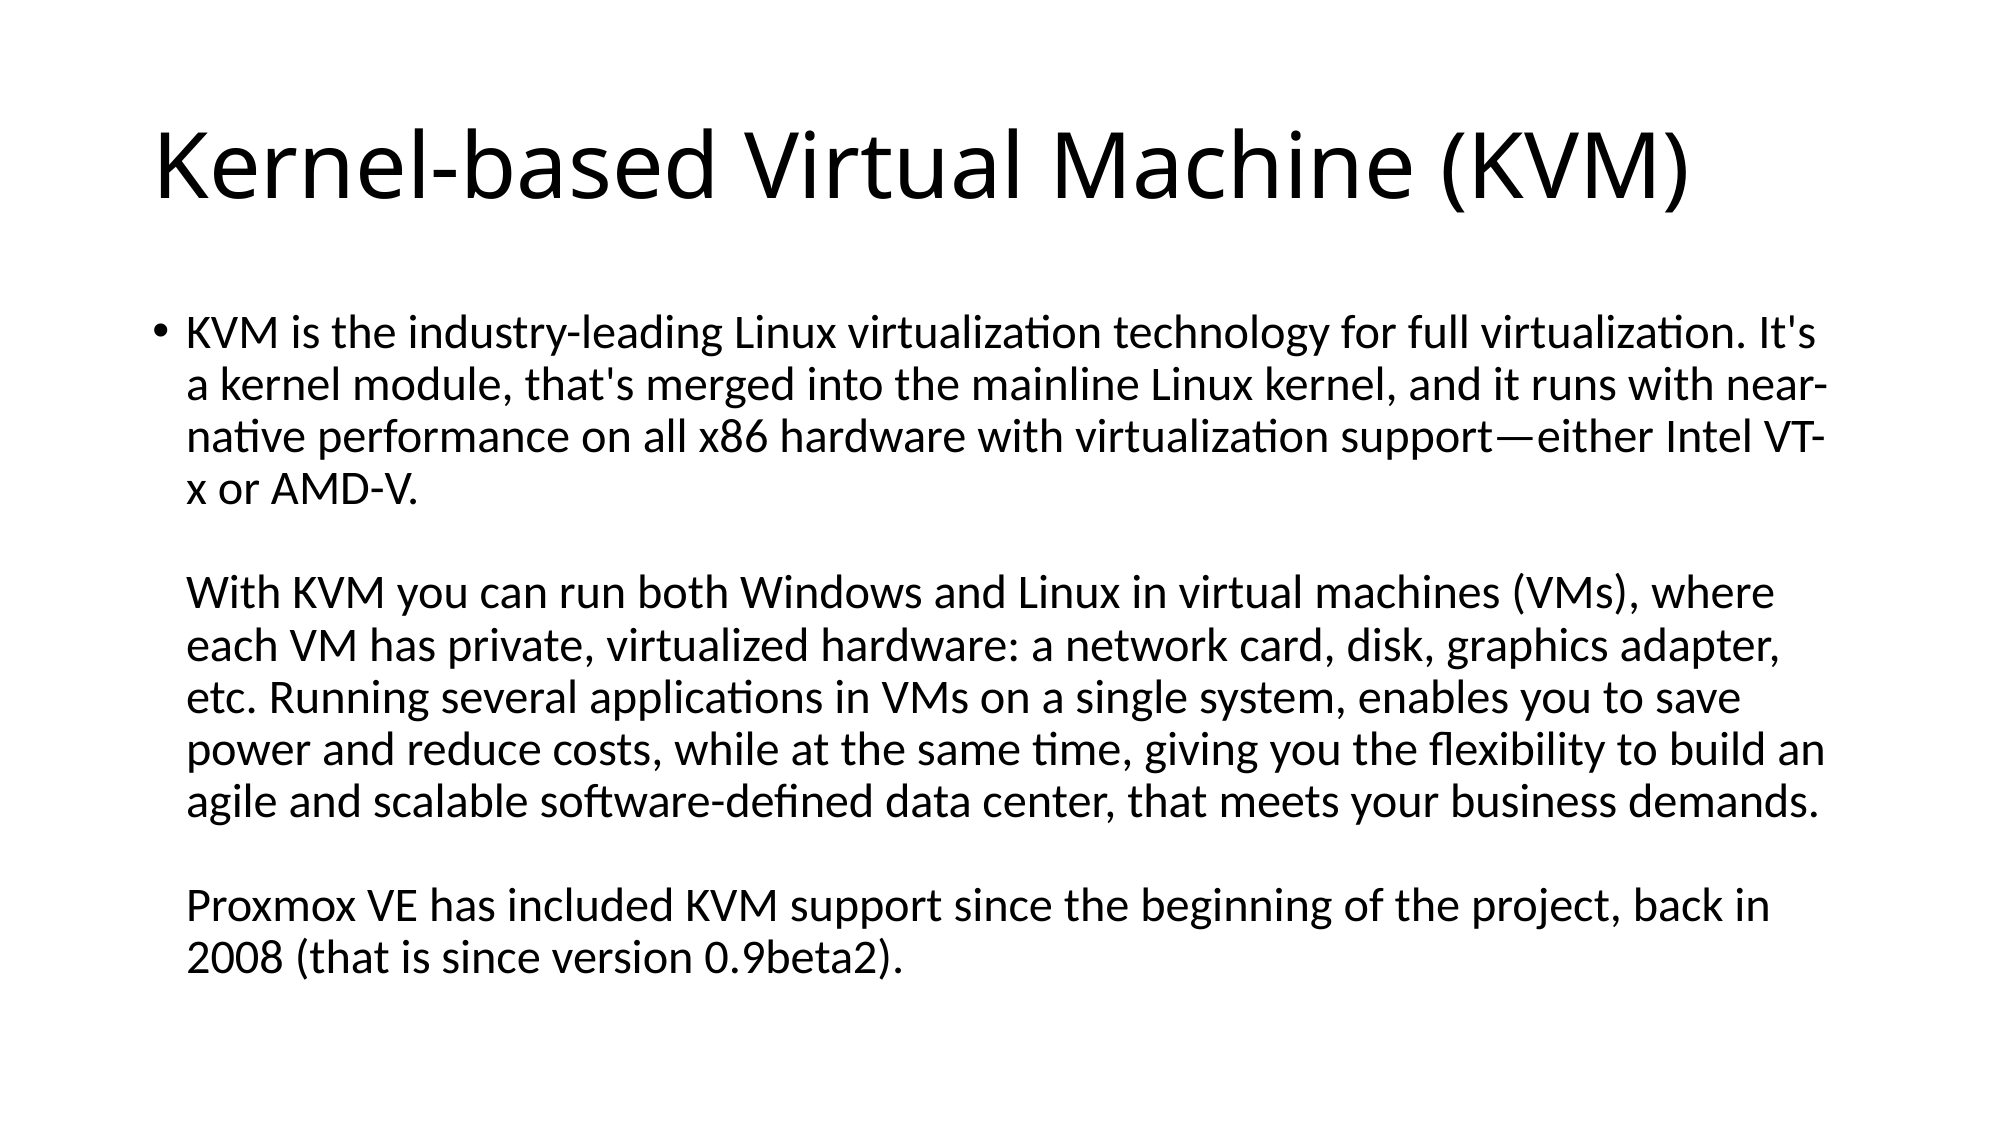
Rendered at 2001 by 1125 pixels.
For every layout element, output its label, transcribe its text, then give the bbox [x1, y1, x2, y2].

title Kernel-based Virtual Machine (KVM) [137, 59, 1863, 278]
list KVM is the industry-leading Linux virtualization technology for full virtualization. It's a kernel module, that's merged into the mainline Linux kernel, and it runs with near-native performance on all x86 hardware with virtualization support—either Intel VT-x or AMD-V. With KVM you can run both Windows and Linux in virtual machines (VMs), where each VM has private, virtualized hardware: a network card, disk, graphics adapter, etc. Running several applications in VMs on a single system, enables you to save power and reduce costs, while at the same time, giving you the flexibility to build an agile and scalable software-defined data center, that meets your business demands. Proxmox VE has included KVM support since the beginning of the project, back in 2008 (that is since version 0.9beta2). [137, 299, 1863, 1014]
